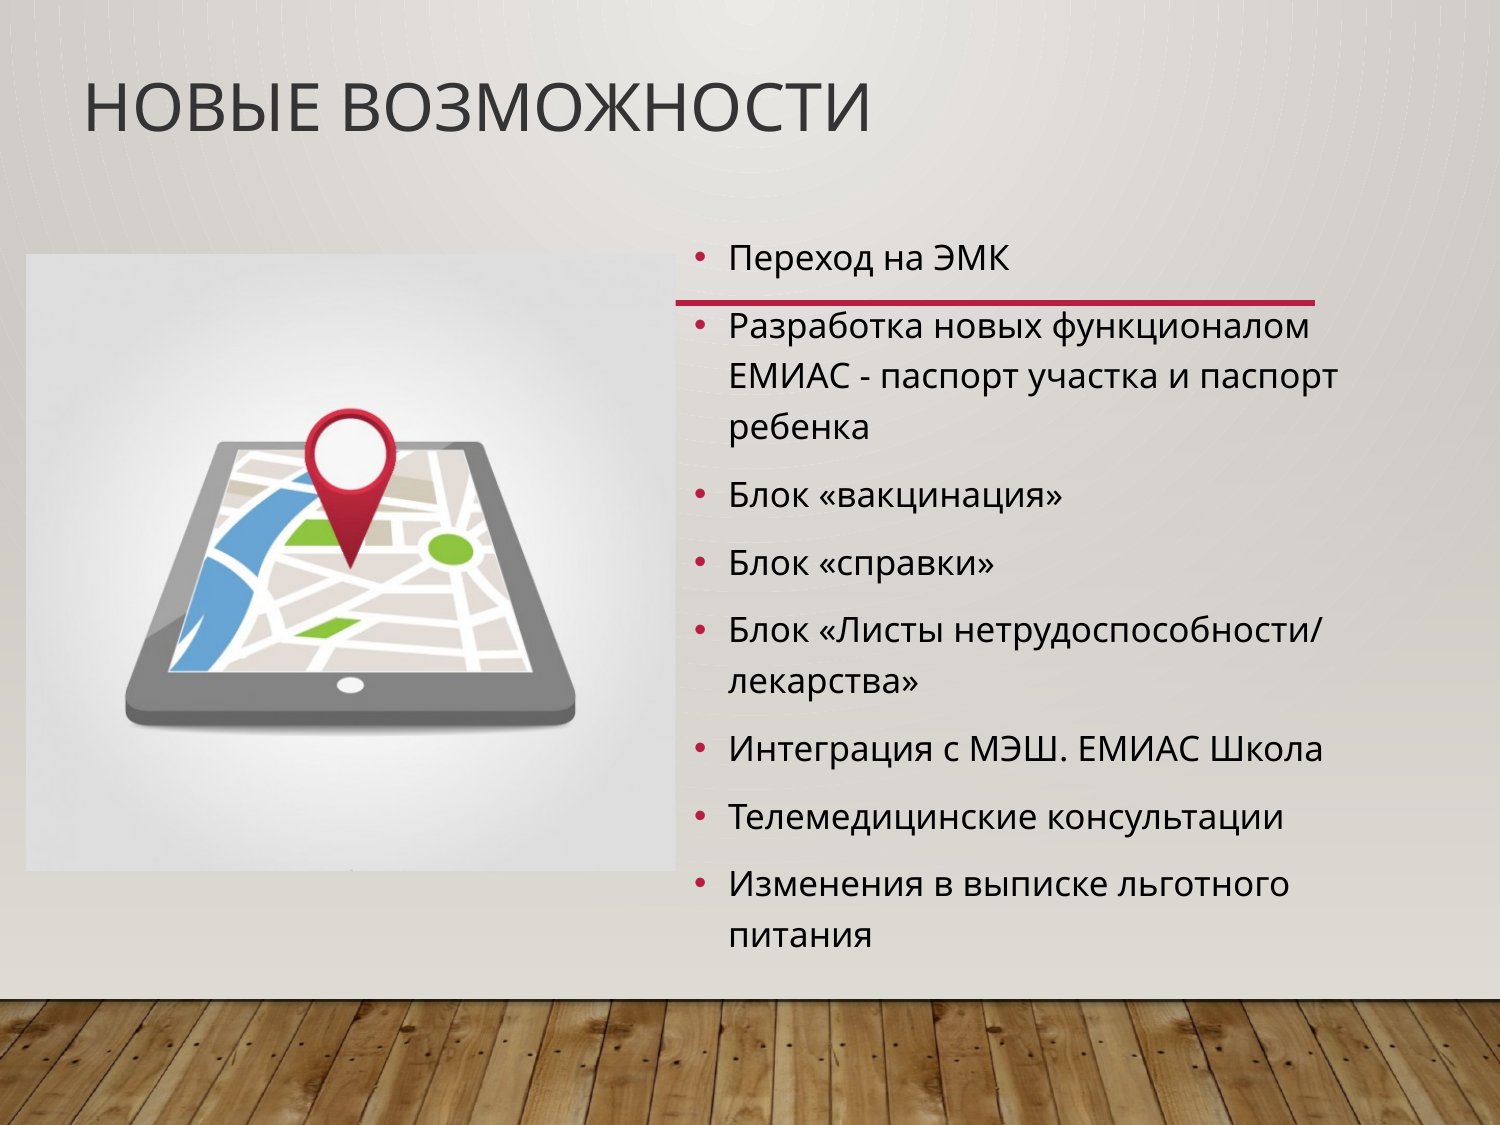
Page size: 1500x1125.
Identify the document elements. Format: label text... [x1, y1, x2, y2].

title Новые возможности [67, 65, 1146, 239]
picture [0, 999, 1500, 1125]
picture [25, 254, 676, 871]
list Переход на ЭМК Разработка новых функционалом ЕМИАС - паспорт участка и паспорт ребенка Блок «вакцинация» Блок «справки» Блок «Листы нетрудоспособности/ лекарства» Интеграция с МЭШ. ЕМИАС Школа Телемедицинские консультации Изменения в выписке льготного питания [679, 219, 1432, 963]
